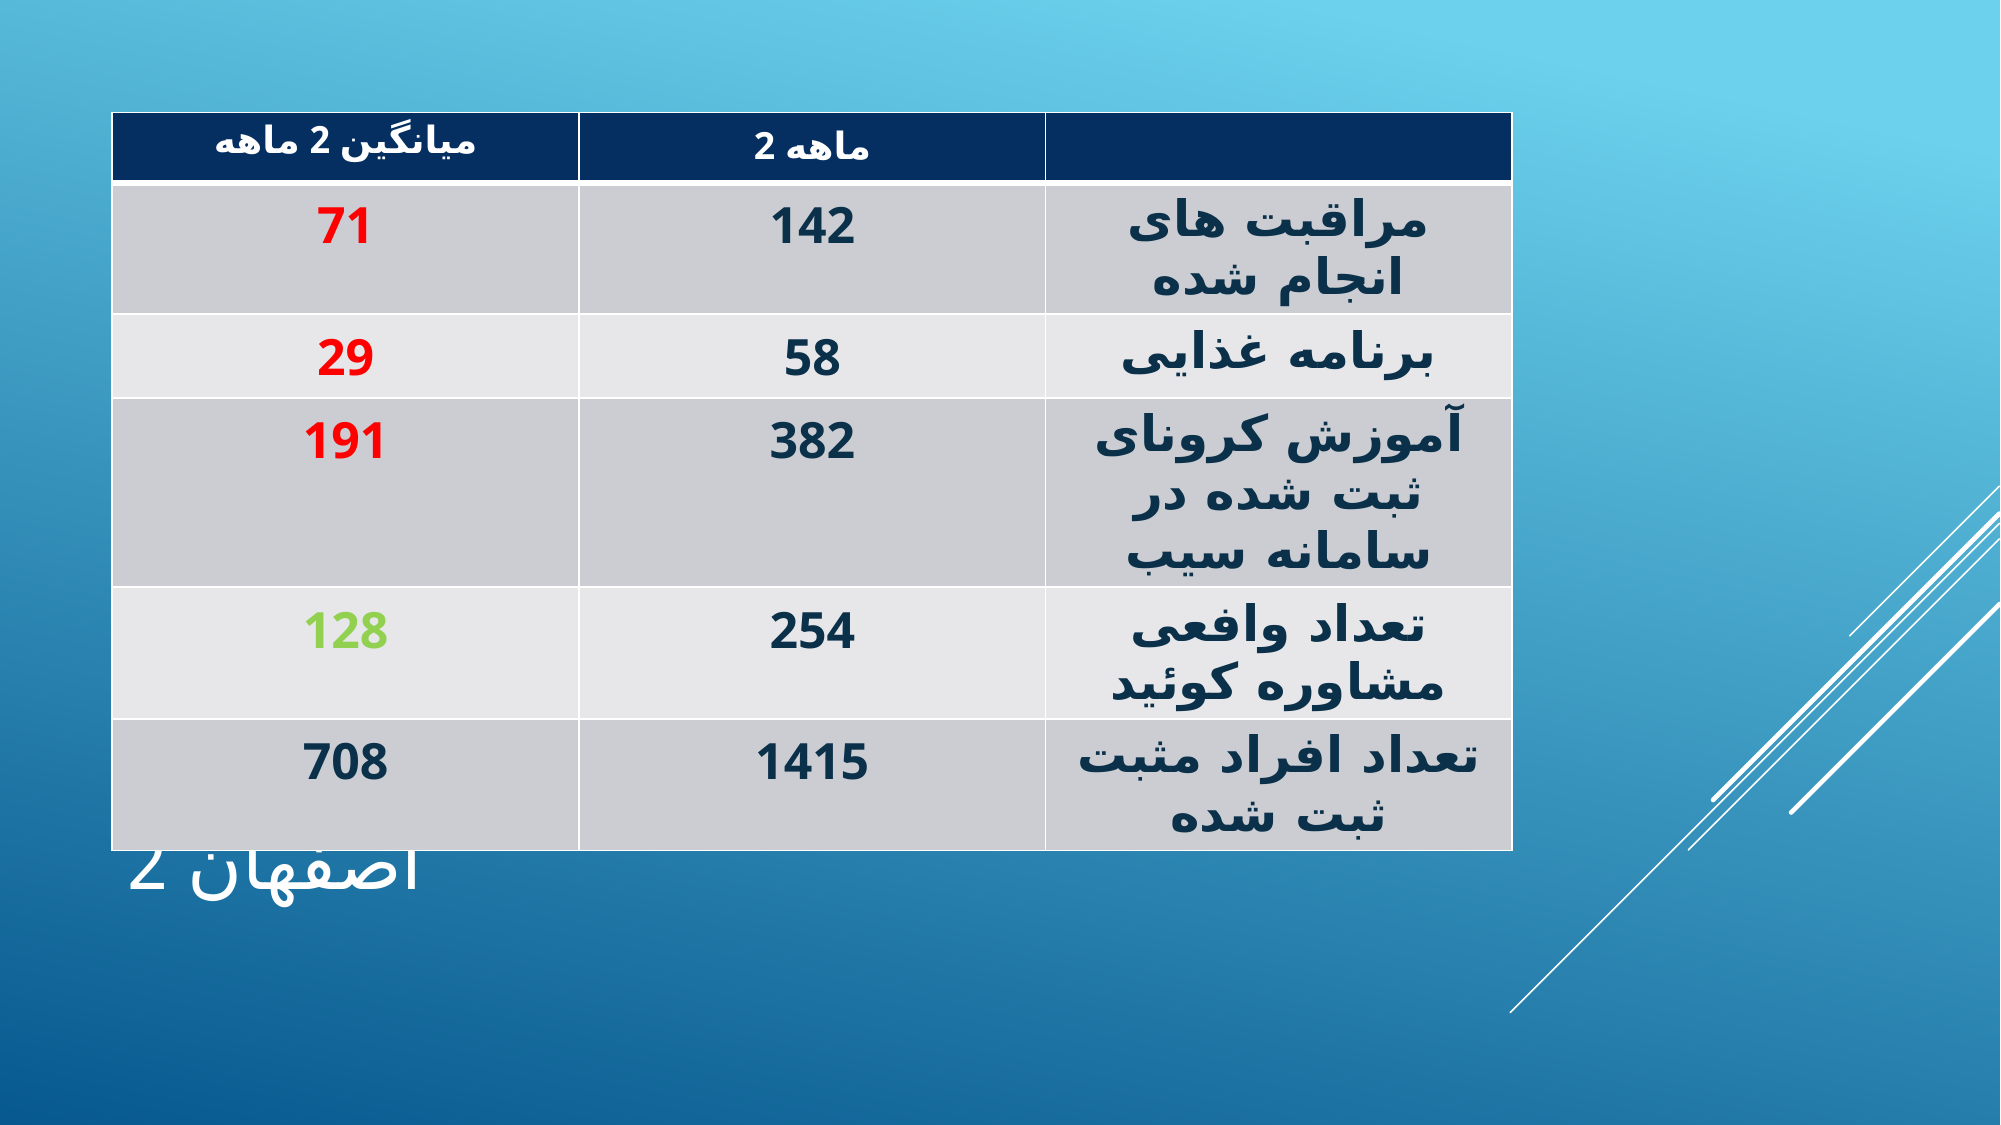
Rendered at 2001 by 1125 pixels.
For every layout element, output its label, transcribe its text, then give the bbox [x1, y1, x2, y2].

table_cell 58 [580, 315, 1045, 397]
table_cell 71 [113, 186, 578, 313]
table_cell 382 [580, 399, 1045, 586]
table_cell برنامه غذایی [1046, 315, 1511, 397]
table_header [1046, 113, 1511, 180]
table_cell 254 [580, 588, 1045, 718]
table_cell 29 [113, 315, 578, 397]
table_cell 708 [113, 720, 578, 850]
table_header 2 ماهه [580, 113, 1045, 180]
table_cell تعداد افراد مثبت ثبت شده [1046, 720, 1511, 850]
table_cell تعداد وافعی مشاوره کوئید [1046, 588, 1511, 718]
table_cell 142 [580, 186, 1045, 313]
table_cell آموزش کرونای ثبت شده در سامانه سیب [1046, 399, 1511, 586]
table_cell 1415 [580, 720, 1045, 850]
table_cell 191 [113, 399, 578, 586]
table_cell 128 [113, 588, 578, 718]
table_cell مراقبت های انجام شده [1046, 186, 1511, 313]
title اصفهان 2 [112, 851, 1513, 984]
table_header میانگین 2 ماهه [113, 113, 578, 180]
